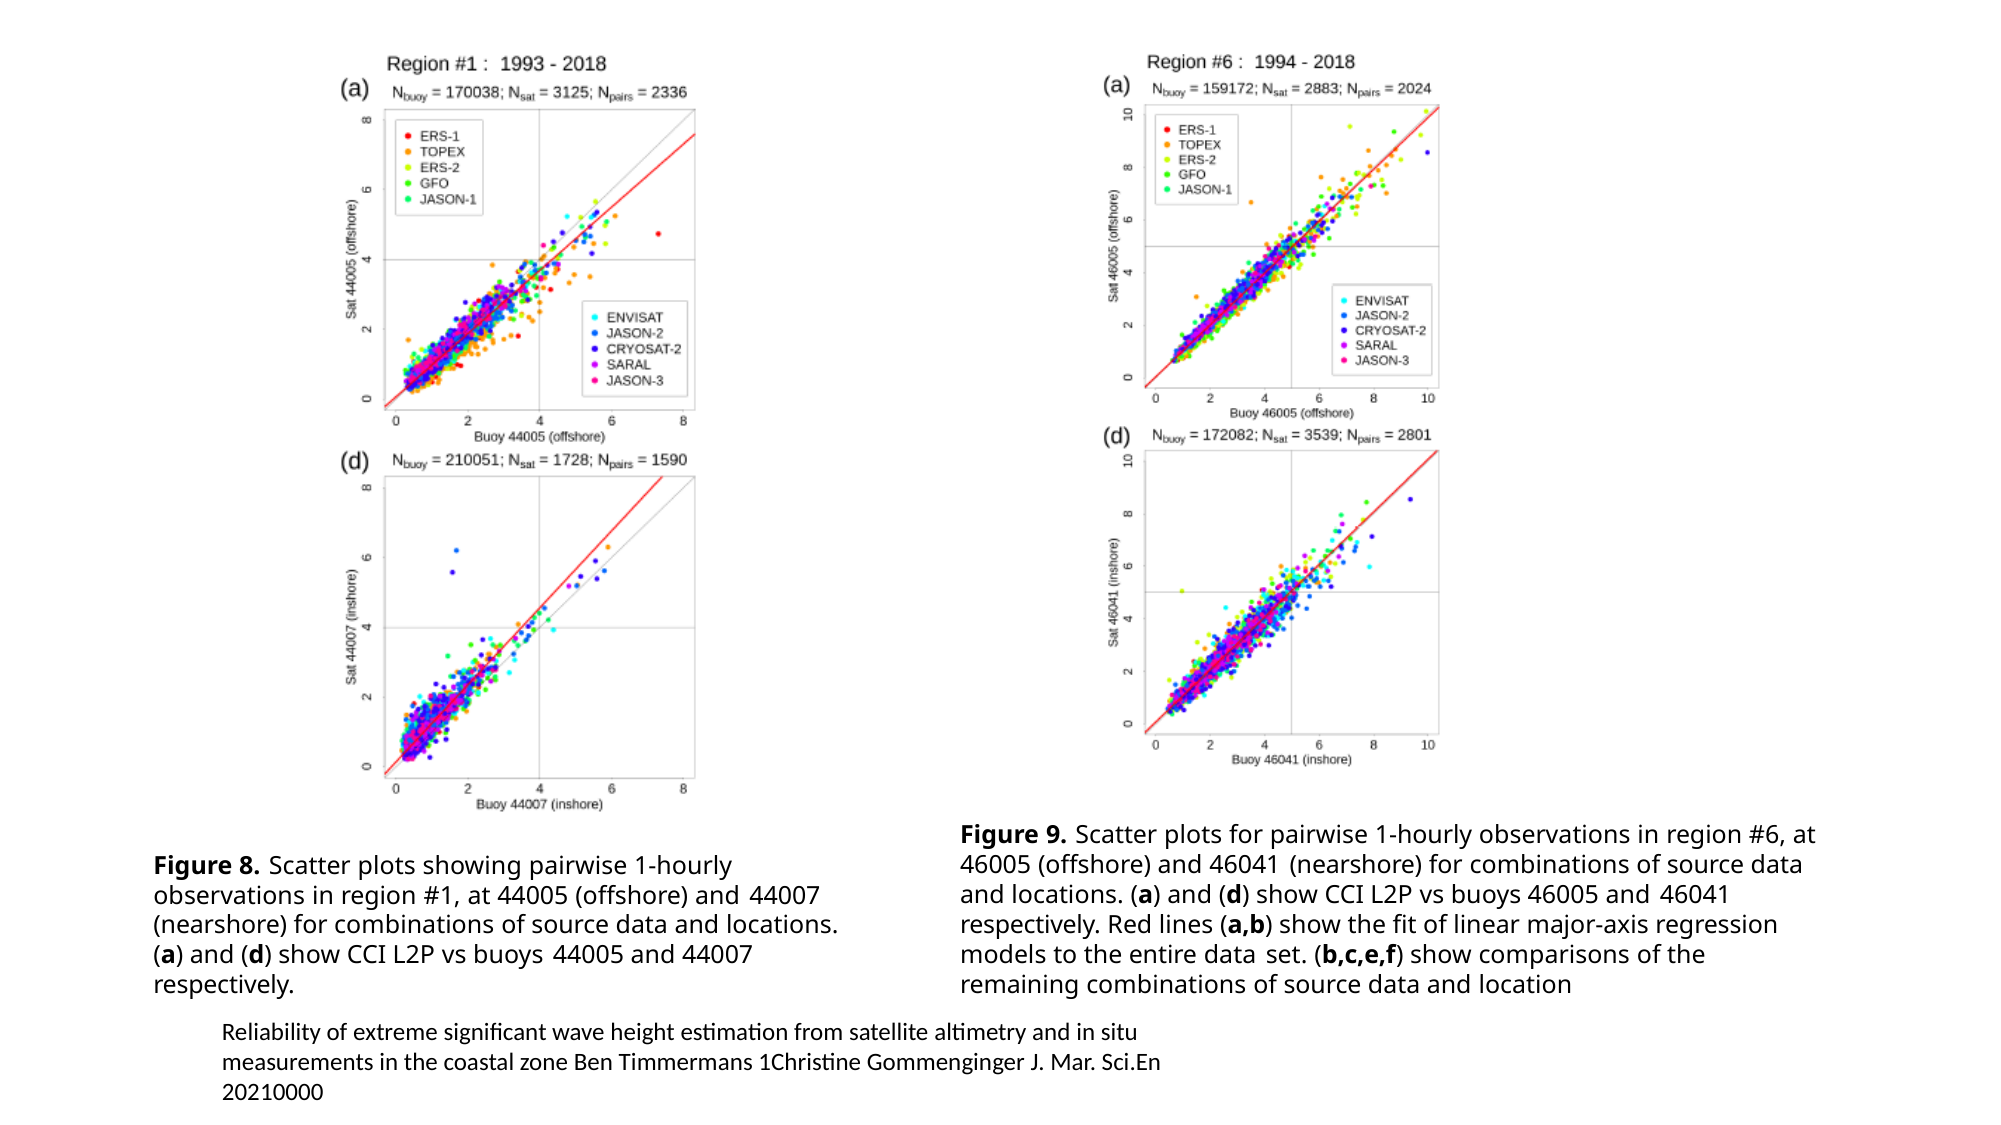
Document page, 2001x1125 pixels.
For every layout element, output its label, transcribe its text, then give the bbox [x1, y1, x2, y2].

text_box Figure 9. Scatter plots for pairwise 1-hourly observations in region #6, at 46005 (offshore) and 46041 (nearshore) for combinations of source data and locations. (a) and (d) show CCI L2P vs buoys 46005 and 46041 respectively. Red lines (a,b) show the fit of linear major-axis regression models to the entire data set. (b,c,e,f) show comparisons of the remaining combinations of source data and location [945, 811, 1841, 1006]
text_box Reliability of extreme significant wave height estimation from satellite altimetry and in situ measurements in the coastal zone Ben Timmermans 1Christine Gommenginger J. Mar. Sci.En 20210000 [207, 1008, 1207, 1113]
text_box Figure 8. Scatter plots showing pairwise 1-hourly observations in region #1, at 44005 (offshore) and 44007 (nearshore) for combinations of source data and locations. (a) and (d) show CCI L2P vs buoys 44005 and 44007 respectively. [138, 841, 865, 1007]
picture [281, 28, 722, 849]
picture [1051, 28, 1457, 785]
